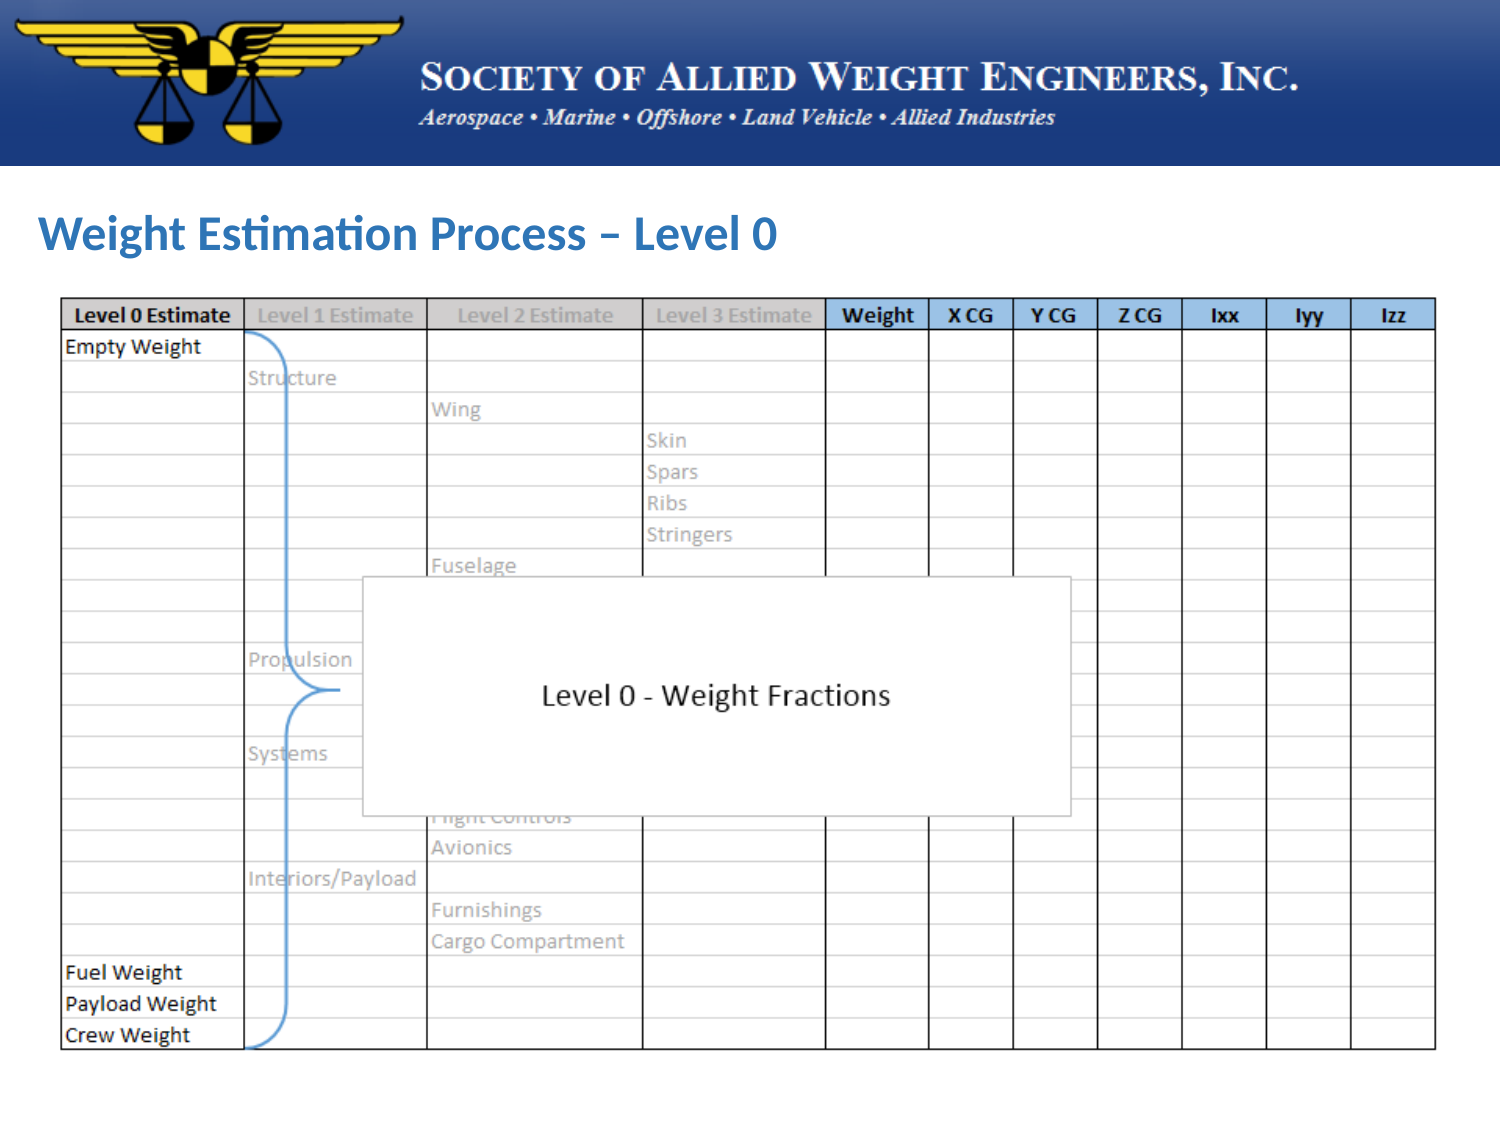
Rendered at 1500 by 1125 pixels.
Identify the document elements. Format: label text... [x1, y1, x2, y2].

picture [0, 0, 1500, 166]
picture [56, 293, 1441, 1055]
text_box Weight Estimation Process – Level 0 [23, 193, 1473, 268]
